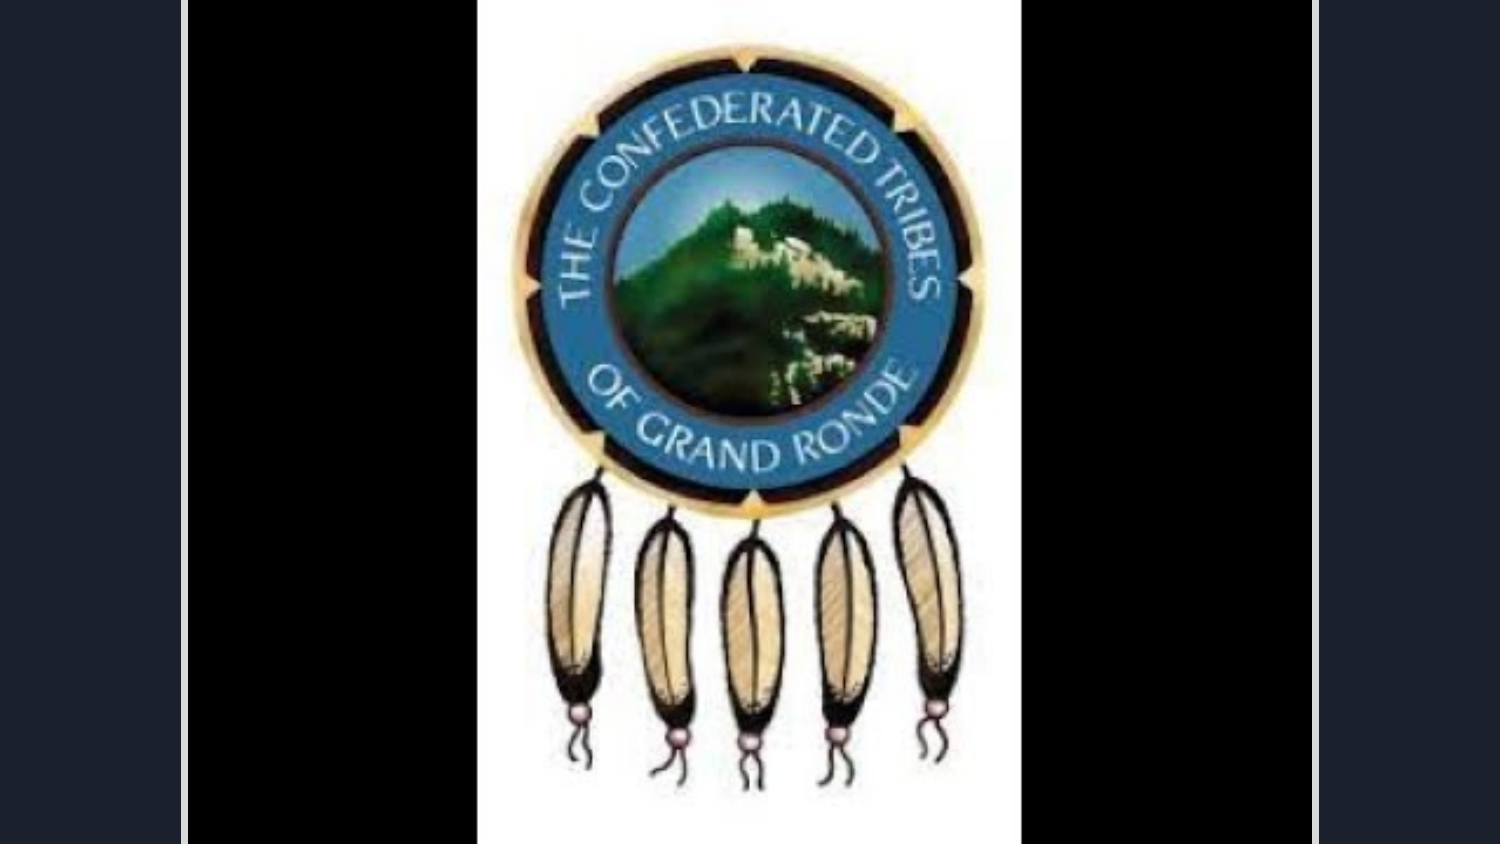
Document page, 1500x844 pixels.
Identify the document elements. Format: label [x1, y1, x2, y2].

picture [187, 0, 1313, 844]
